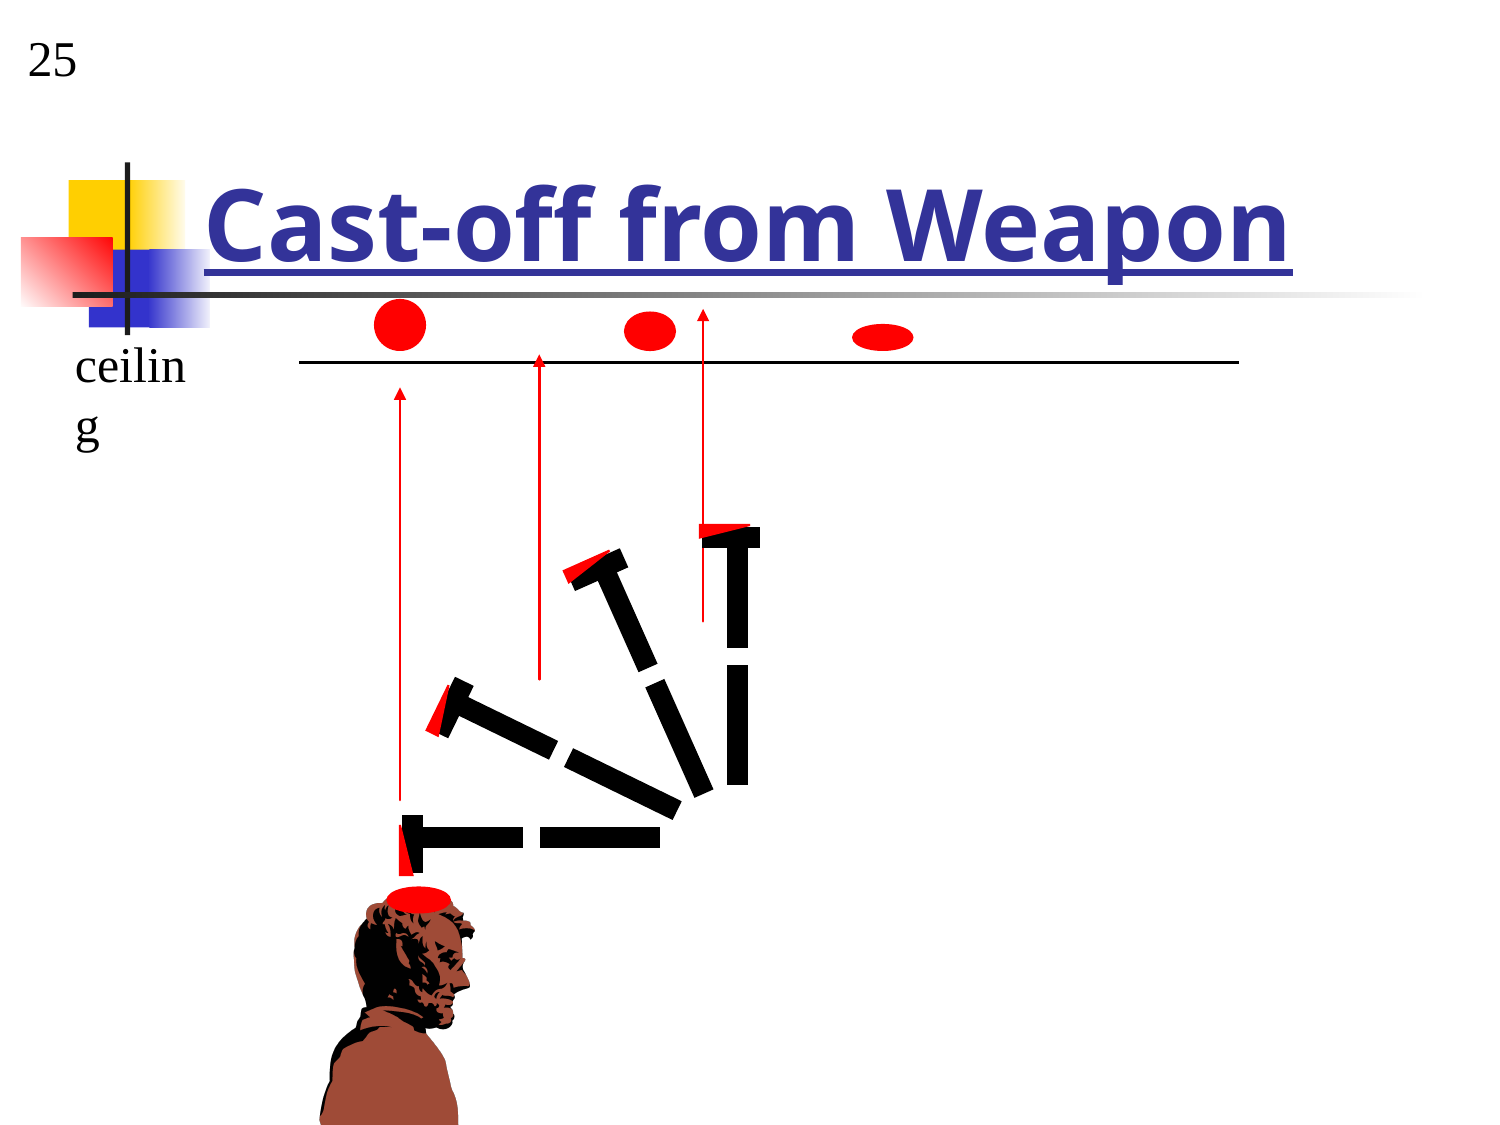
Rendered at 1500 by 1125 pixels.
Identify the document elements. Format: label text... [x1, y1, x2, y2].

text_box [424, 737, 676, 788]
title Cast-off from Weapon [188, 101, 1468, 289]
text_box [599, 624, 851, 676]
picture [318, 892, 476, 1125]
text_box ceiling [59, 324, 226, 400]
text_box [375, 299, 426, 350]
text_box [399, 824, 651, 876]
text_box [624, 312, 676, 351]
text_box 25 [12, 19, 93, 95]
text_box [512, 649, 763, 701]
text_box [853, 324, 913, 350]
